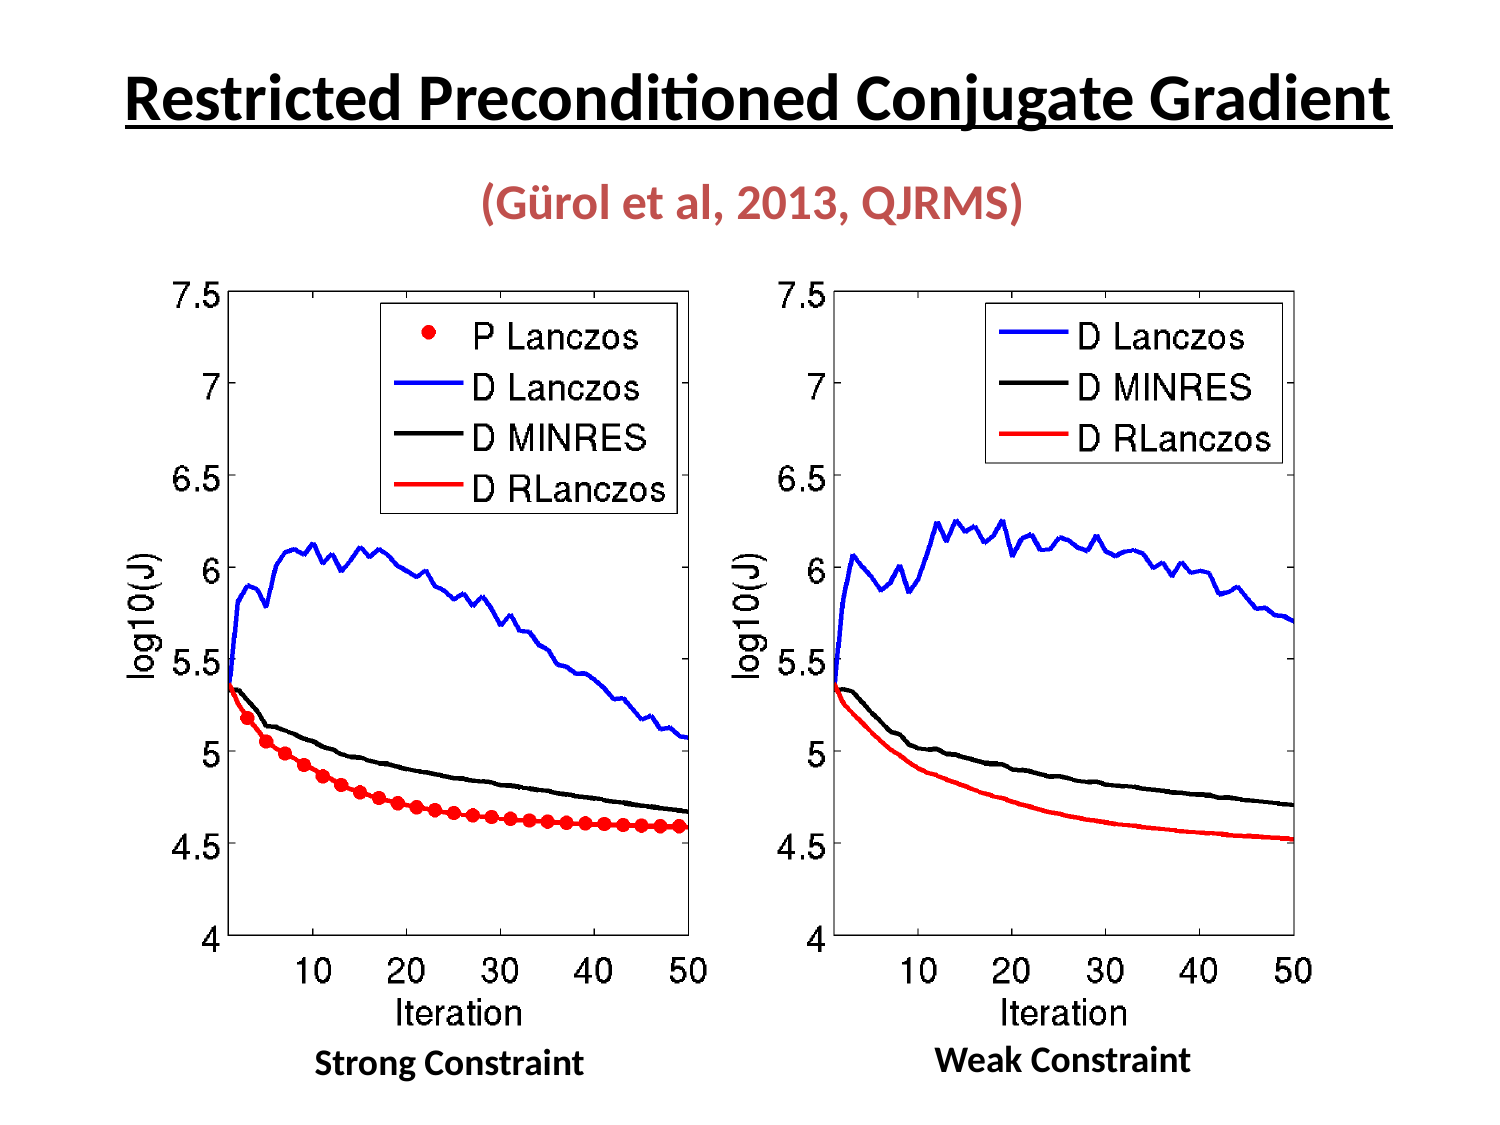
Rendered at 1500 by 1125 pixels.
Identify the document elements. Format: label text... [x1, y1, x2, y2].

picture [49, 149, 1425, 1125]
text_box Restricted Preconditioned Conjugate Gradient [109, 46, 1408, 141]
